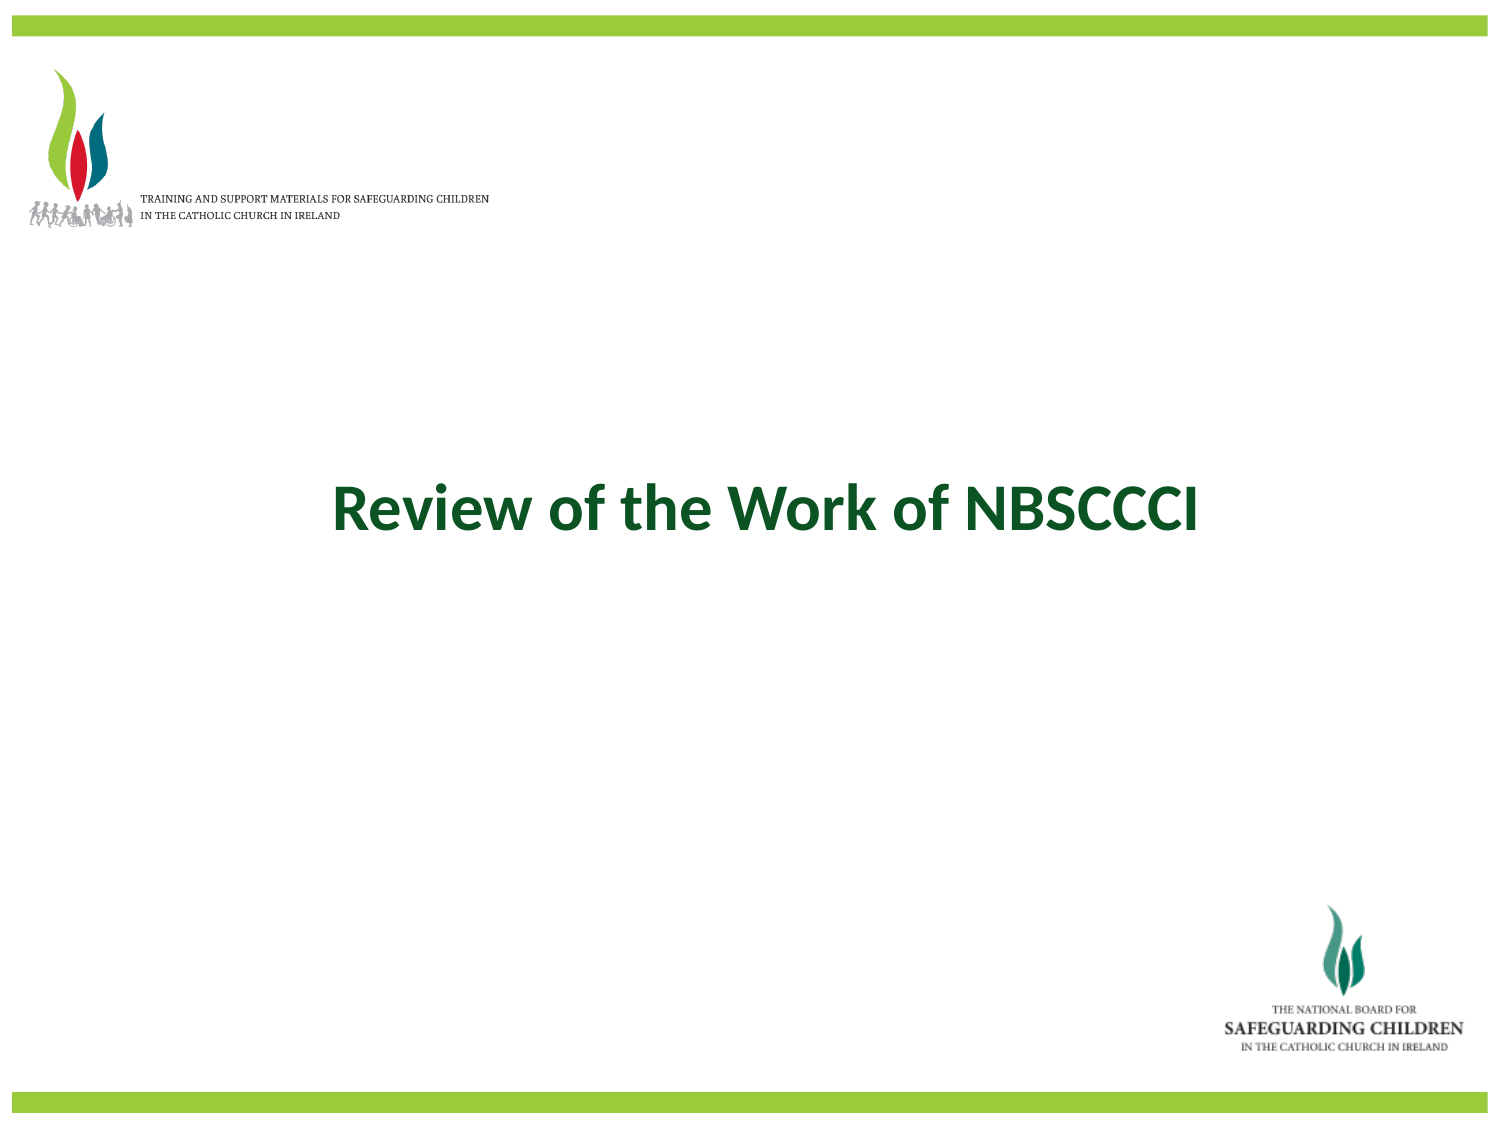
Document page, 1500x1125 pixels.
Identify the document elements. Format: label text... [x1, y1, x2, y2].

text_box Review of the Work of NBSCCCI [317, 456, 1217, 551]
